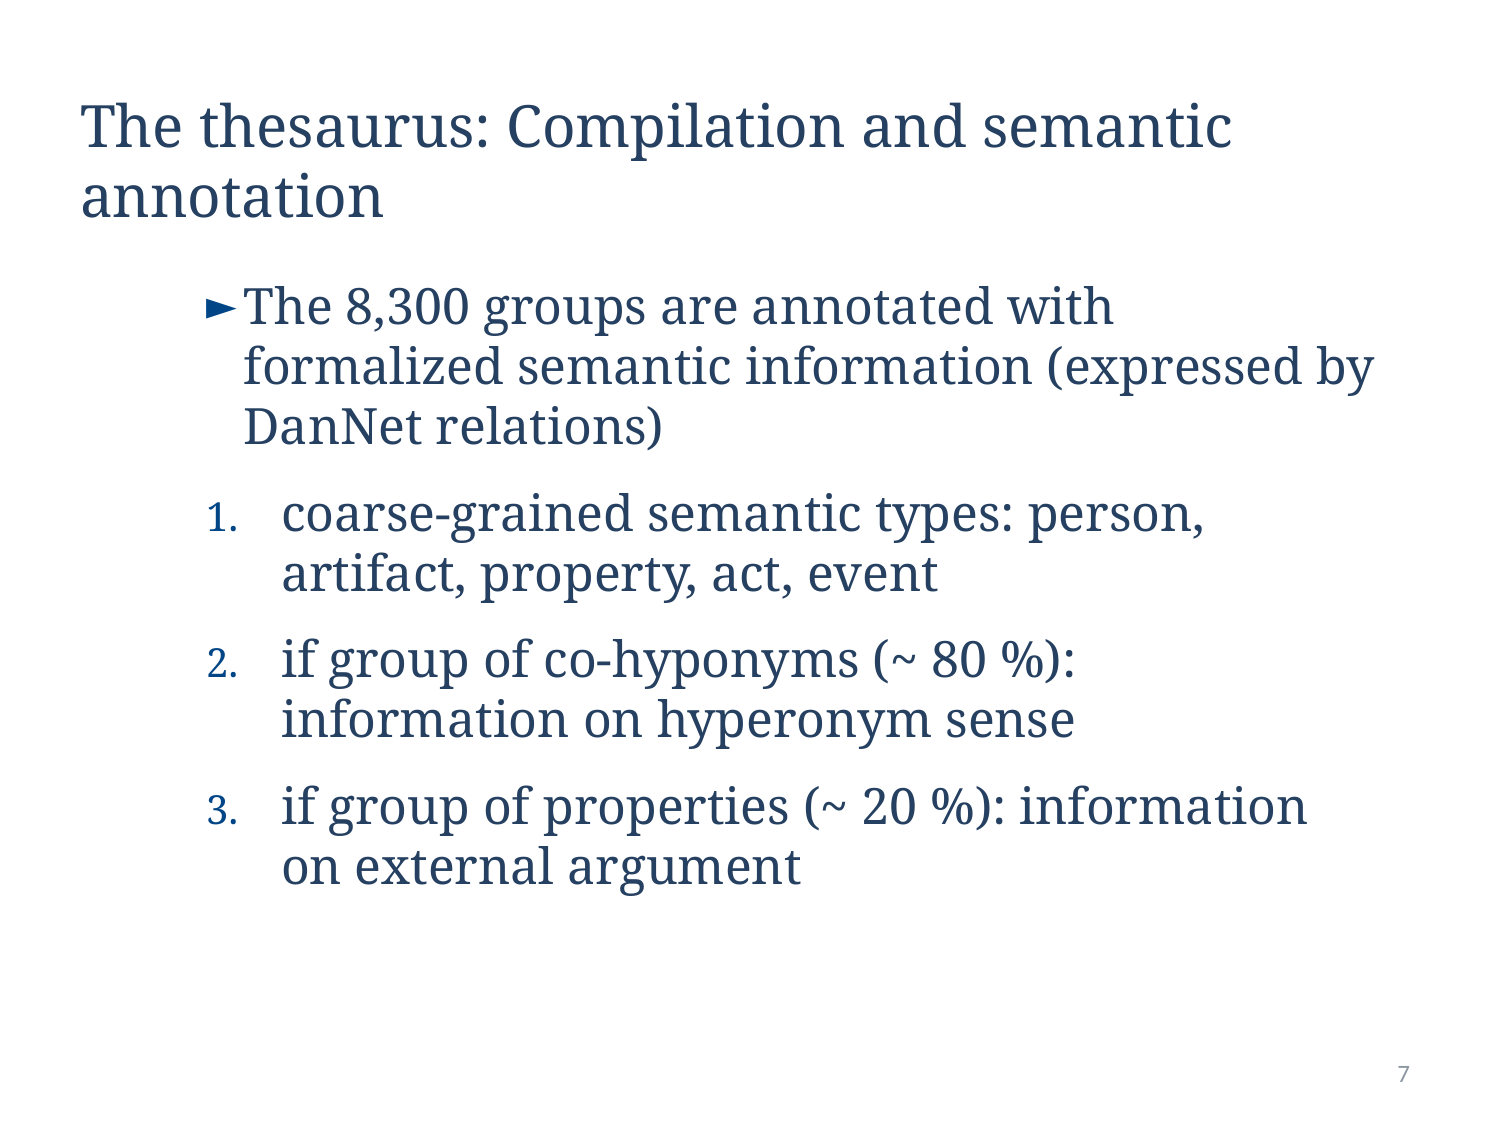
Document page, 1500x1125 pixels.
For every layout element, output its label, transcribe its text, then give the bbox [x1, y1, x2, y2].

title The thesaurus: Compilation and semantic annotation [64, 73, 1415, 245]
text_box The 8,300 groups are annotated with formalized semantic information (expressed by DanNet relations) coarse-grained semantic types: person, artifact, property, act, event if group of co-hyponyms (~ 80 %): information on hyperonym sense if group of properties (~ 20 %): information on external argument [41, 266, 1392, 1125]
text_box 7 [1392, 1042, 1425, 1103]
